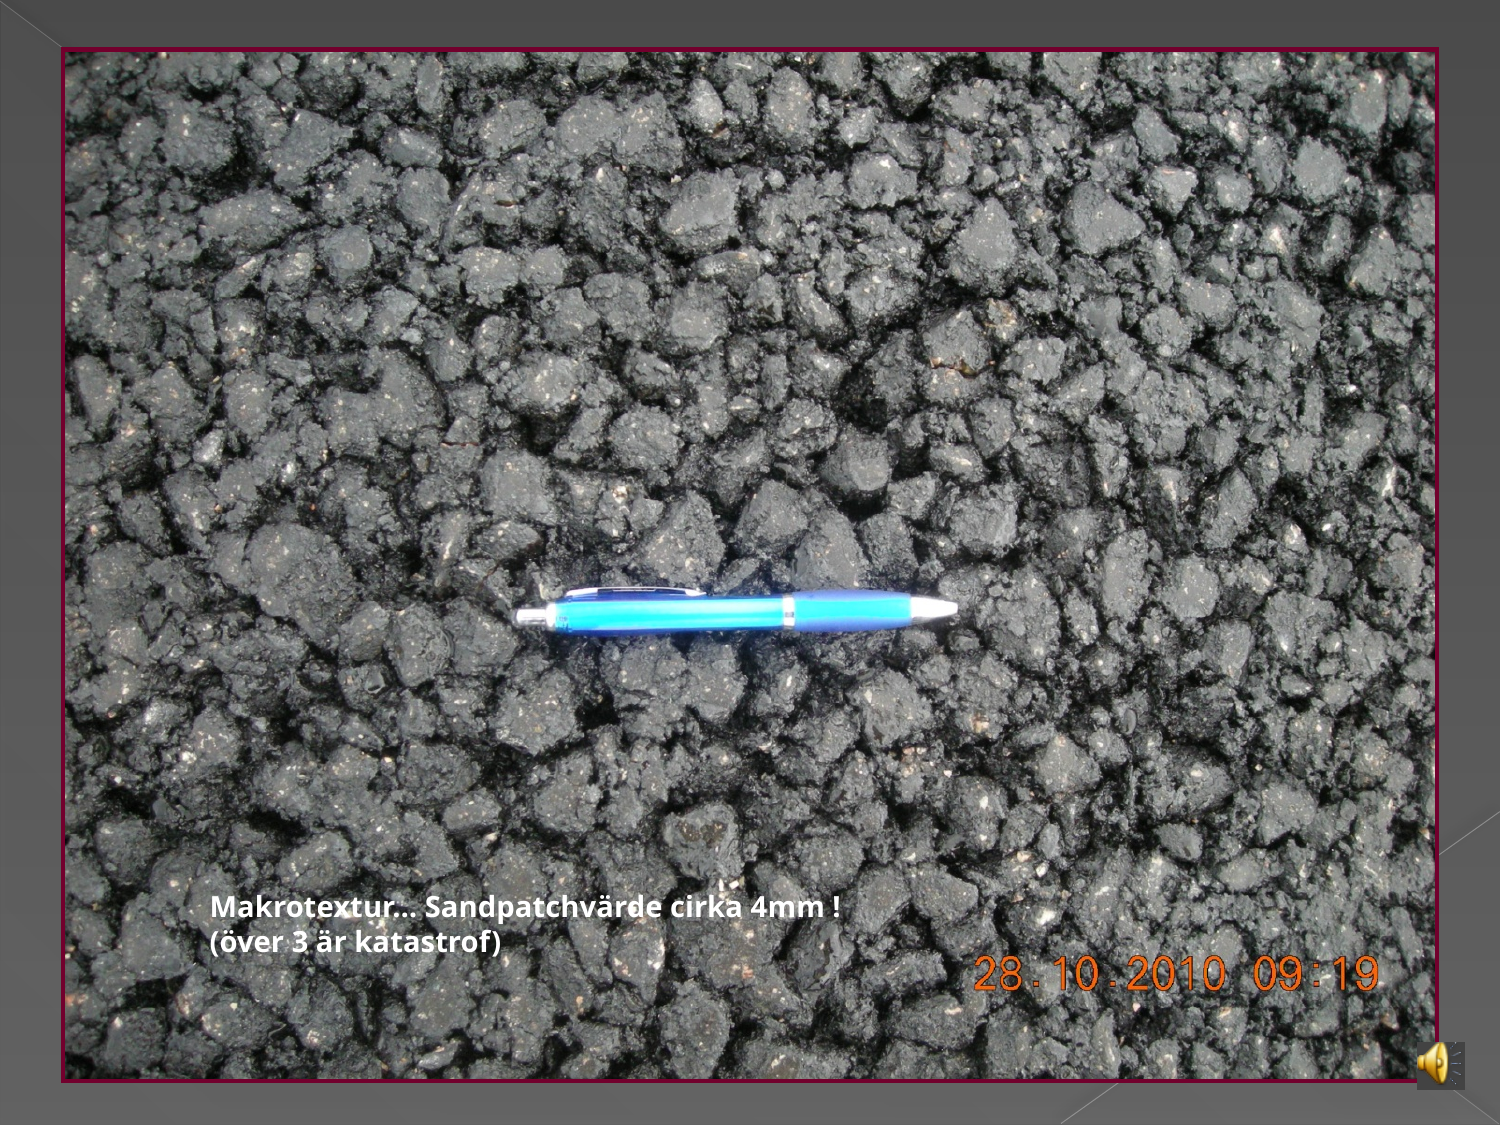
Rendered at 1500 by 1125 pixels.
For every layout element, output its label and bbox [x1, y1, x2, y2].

picture [1415, 1040, 1467, 1092]
list [64, 51, 1436, 1080]
